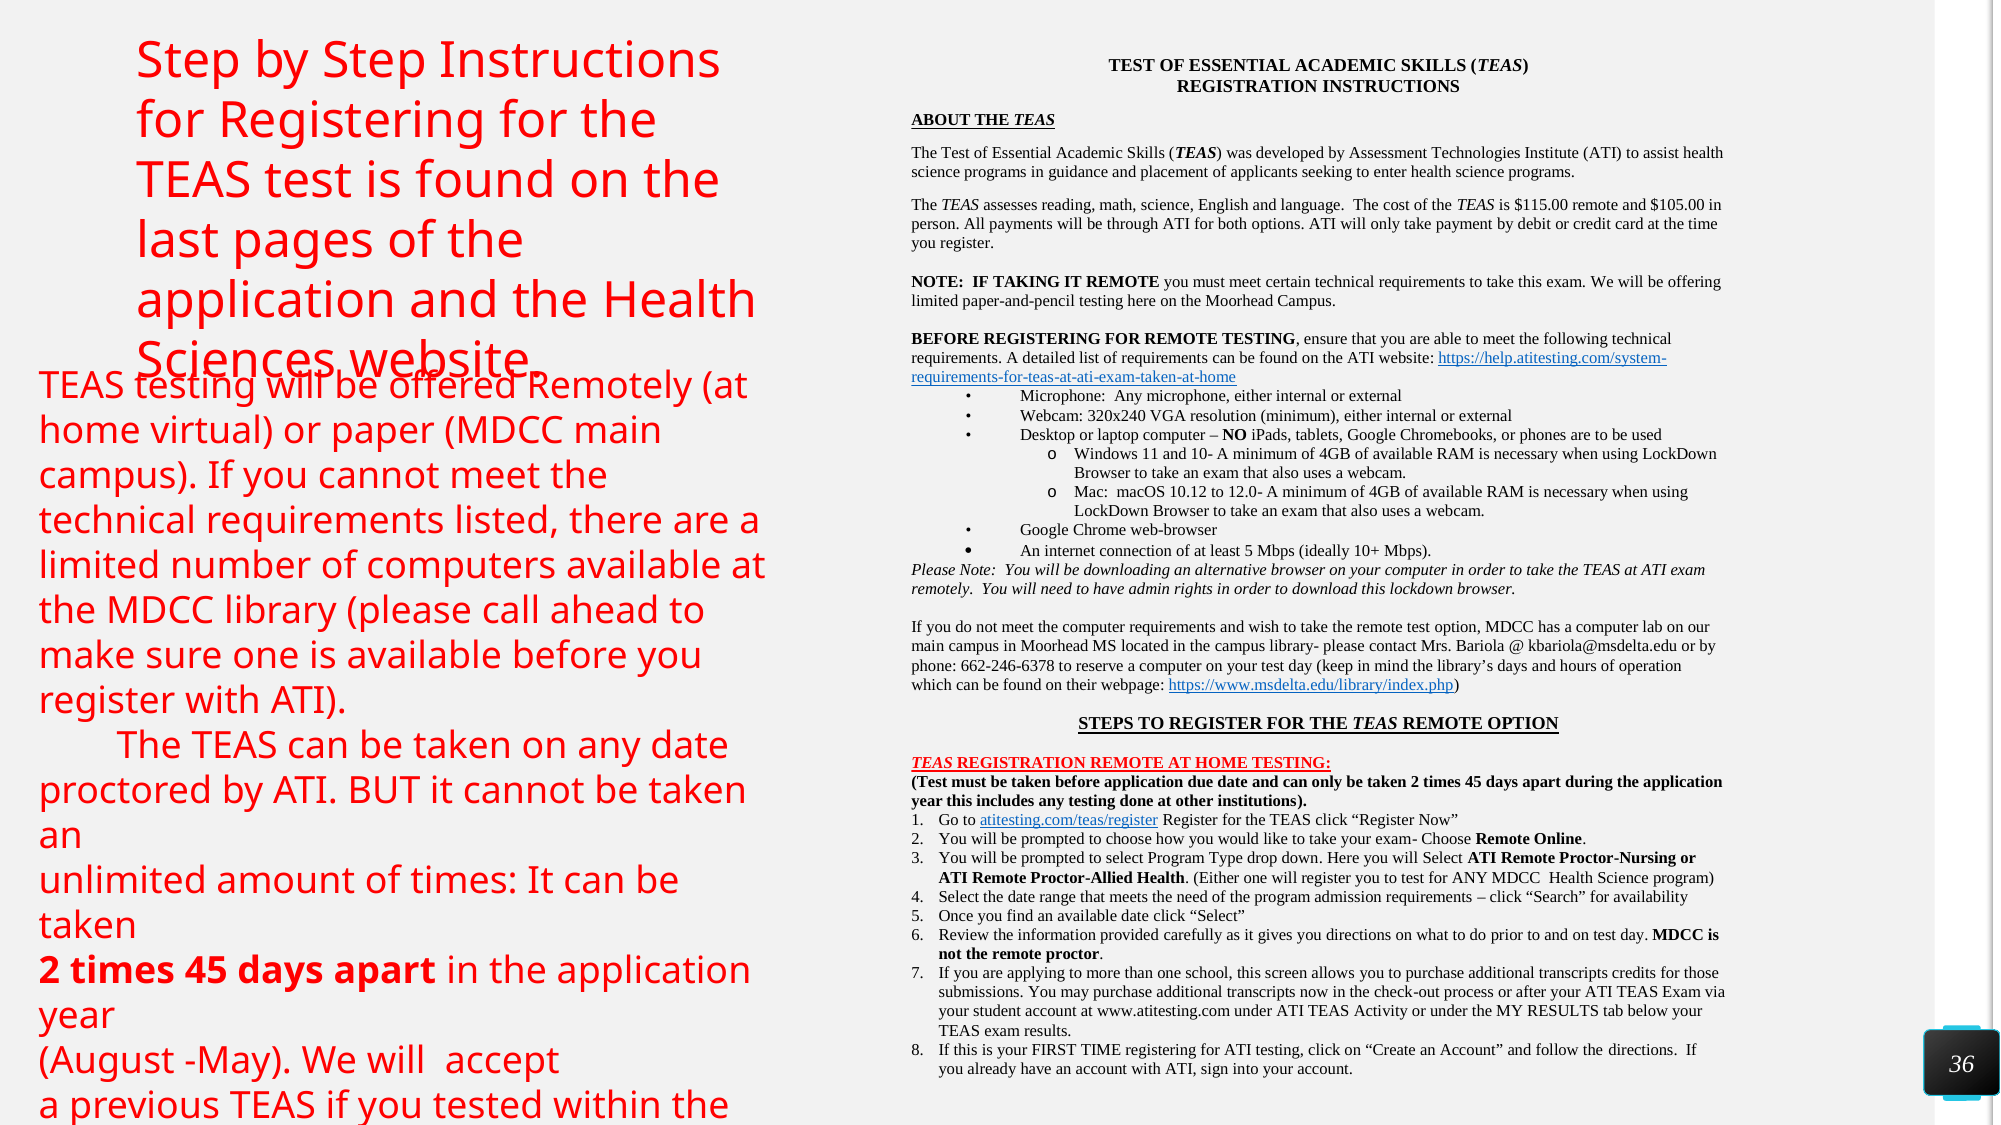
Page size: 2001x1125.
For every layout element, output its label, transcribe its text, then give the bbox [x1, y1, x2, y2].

slide_number 36 [1923, 1029, 2000, 1096]
text_box TEAS testing will be offered Remotely (at home virtual) or paper (MDCC main campus). If you cannot meet the technical requirements listed, there are a limited number of computers available at the MDCC library (please call ahead to make sure one is available before you register with ATI). The TEAS can be taken on any date proctored by ATI. BUT it cannot be taken an unlimited amount of times: It can be taken 2 times 45 days apart in the application year (August -May). We will accept a previous TEAS if you tested within the last 18 months. [23, 353, 785, 1125]
text_box Step by Step Instructions for Registering for the TEAS test is found on the last pages of the application and the Health Sciences website. [122, 20, 785, 353]
picture [911, 54, 1728, 1079]
